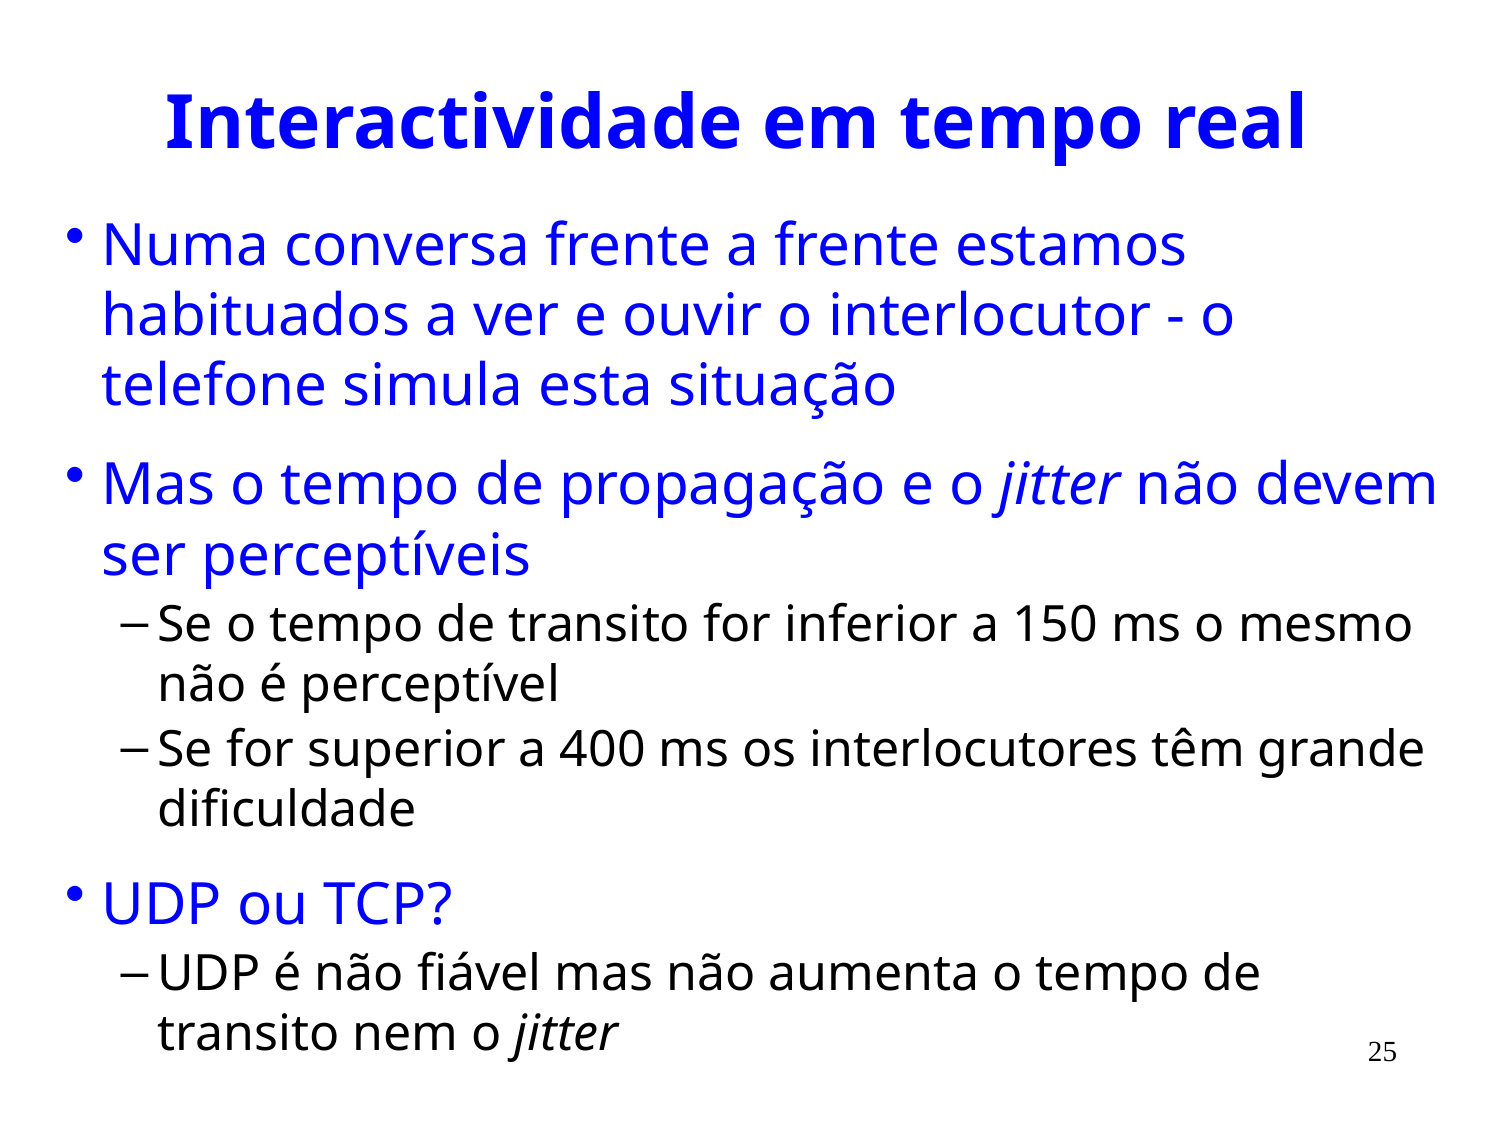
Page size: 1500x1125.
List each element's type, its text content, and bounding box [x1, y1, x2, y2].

list Numa conversa frente a frente estamos habituados a ver e ouvir o interlocutor - o telefone simula esta situação Mas o tempo de propagação e o jitter não devem ser perceptíveis Se o tempo de transito for inferior a 150 ms o mesmo não é perceptível Se for superior a 400 ms os interlocutores têm grande dificuldade UDP ou TCP? UDP é não fiável mas não aumenta o tempo de transito nem o jitter [50, 200, 1463, 1100]
slide_number 25 [1262, 1025, 1413, 1088]
title Interactividade em tempo real [50, 62, 1425, 175]
